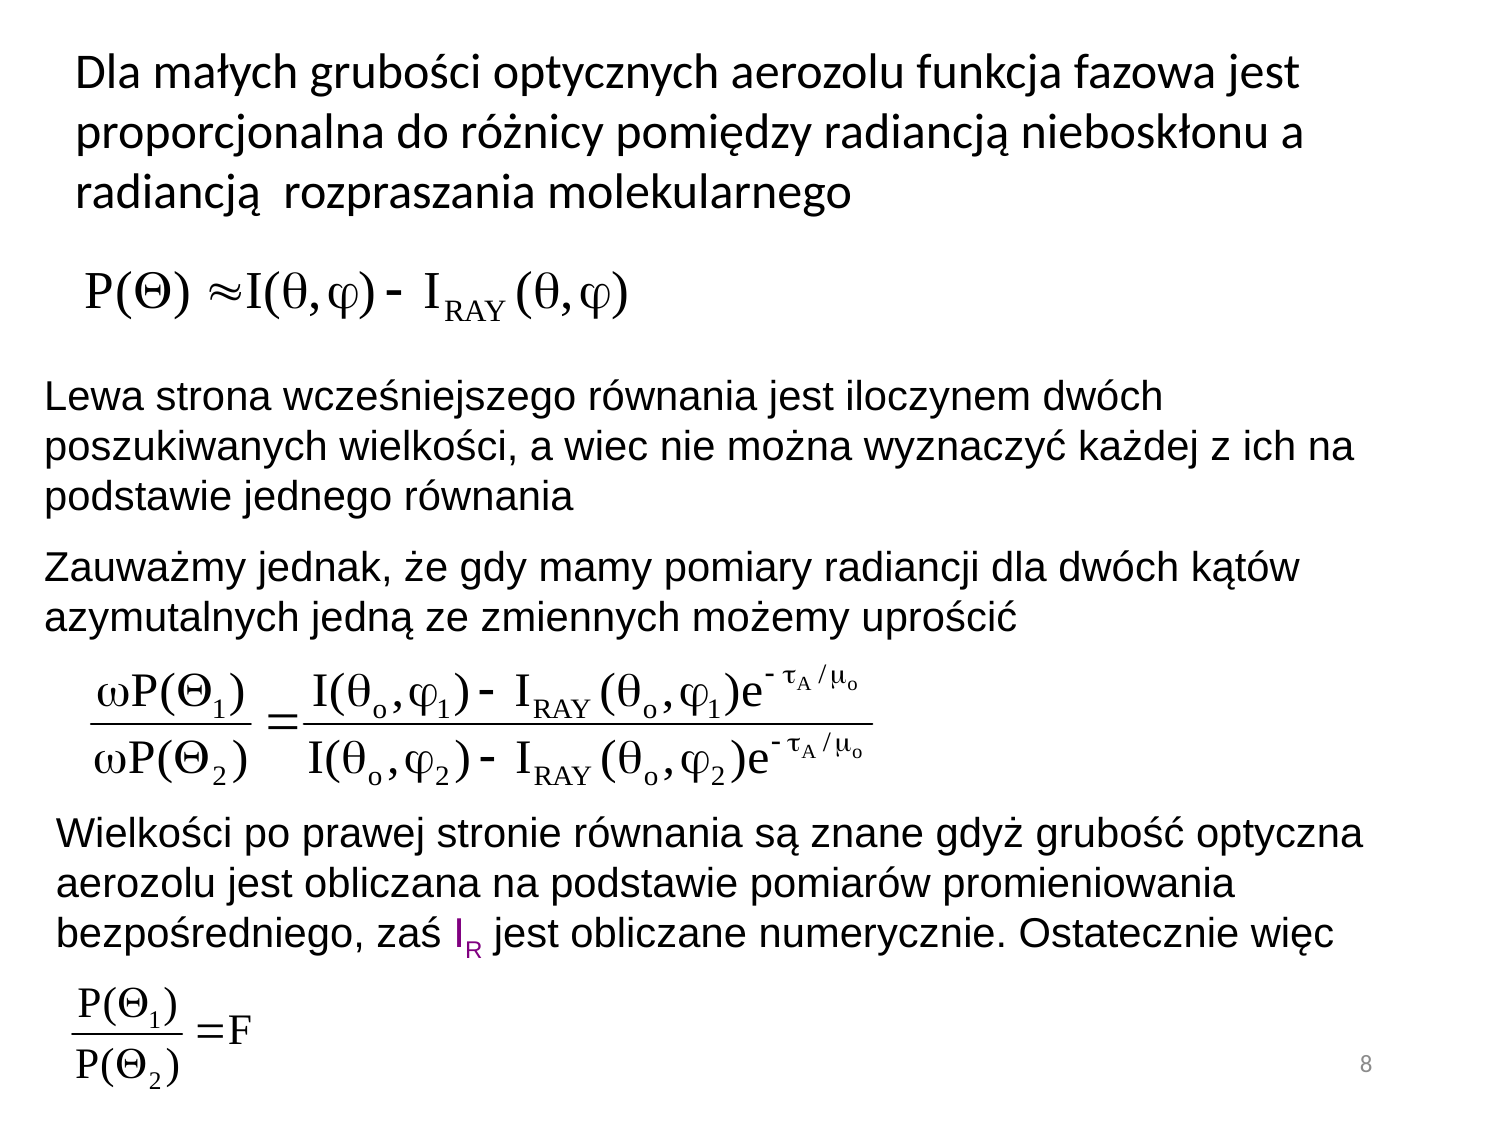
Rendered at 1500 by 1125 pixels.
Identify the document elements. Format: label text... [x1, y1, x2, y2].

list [82, 651, 882, 797]
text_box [64, 975, 258, 1100]
text_box Lewa strona wcześniejszego równania jest iloczynem dwóch poszukiwanych wielkości, a wiec nie można wyznaczyć każdej z ich na podstawie jednego równania Zauważmy jednak, że gdy mamy pomiary radiancji dla dwóch kątów azymutalnych jedną ze zmiennych możemy uprościć [29, 361, 1459, 648]
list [76, 255, 640, 331]
slide_number 8 [1074, 1025, 1388, 1100]
list Dla małych grubości optycznych aerozolu funkcja fazowa jest proporcjonalna do różnicy pomiędzy radiancją nieboskłonu a radiancją rozpraszania molekularnego [3, 30, 1422, 284]
text_box Wielkości po prawej stronie równania są znane gdyż grubość optyczna aerozolu jest obliczana na podstawie pomiarów promieniowania bezpośredniego, zaś IR jest obliczane numerycznie. Ostatecznie więc [41, 798, 1459, 971]
